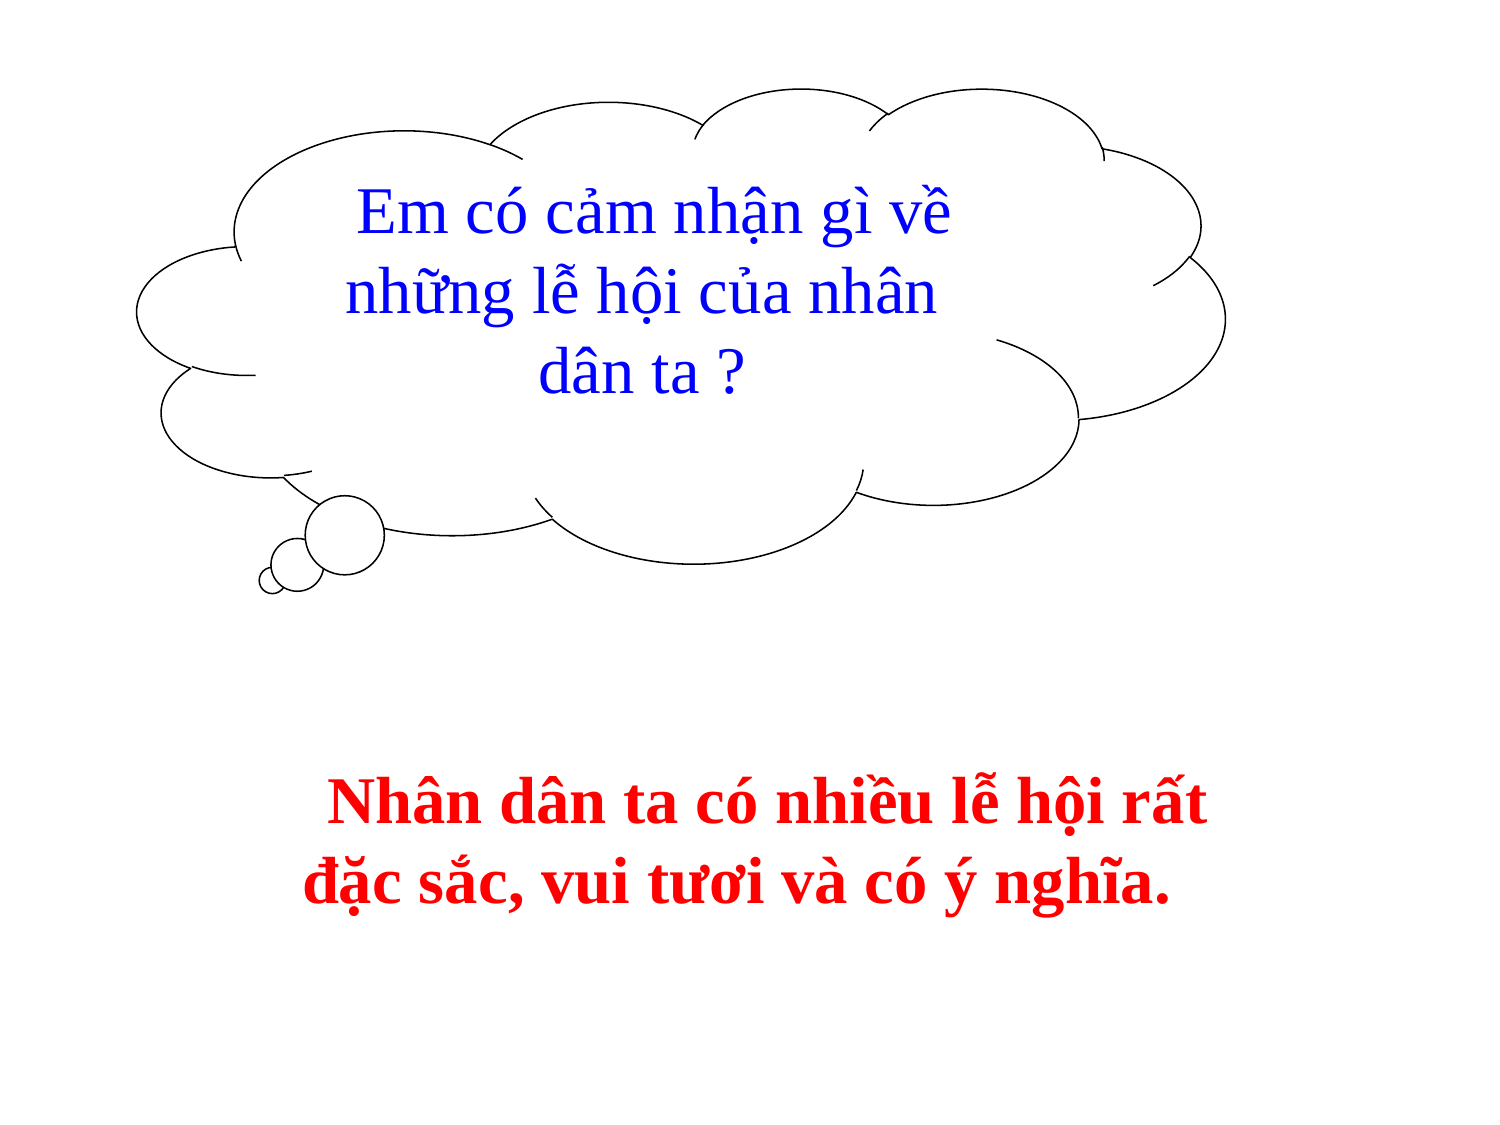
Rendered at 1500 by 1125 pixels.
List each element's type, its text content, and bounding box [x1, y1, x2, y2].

text_box Em có cảm nhận gì về những lễ hội của nhân dân ta ? [136, 89, 1226, 594]
text_box Nhân dân ta có nhiều lễ hội rất đặc sắc, vui tươi và có ý nghĩa. [287, 749, 1263, 925]
